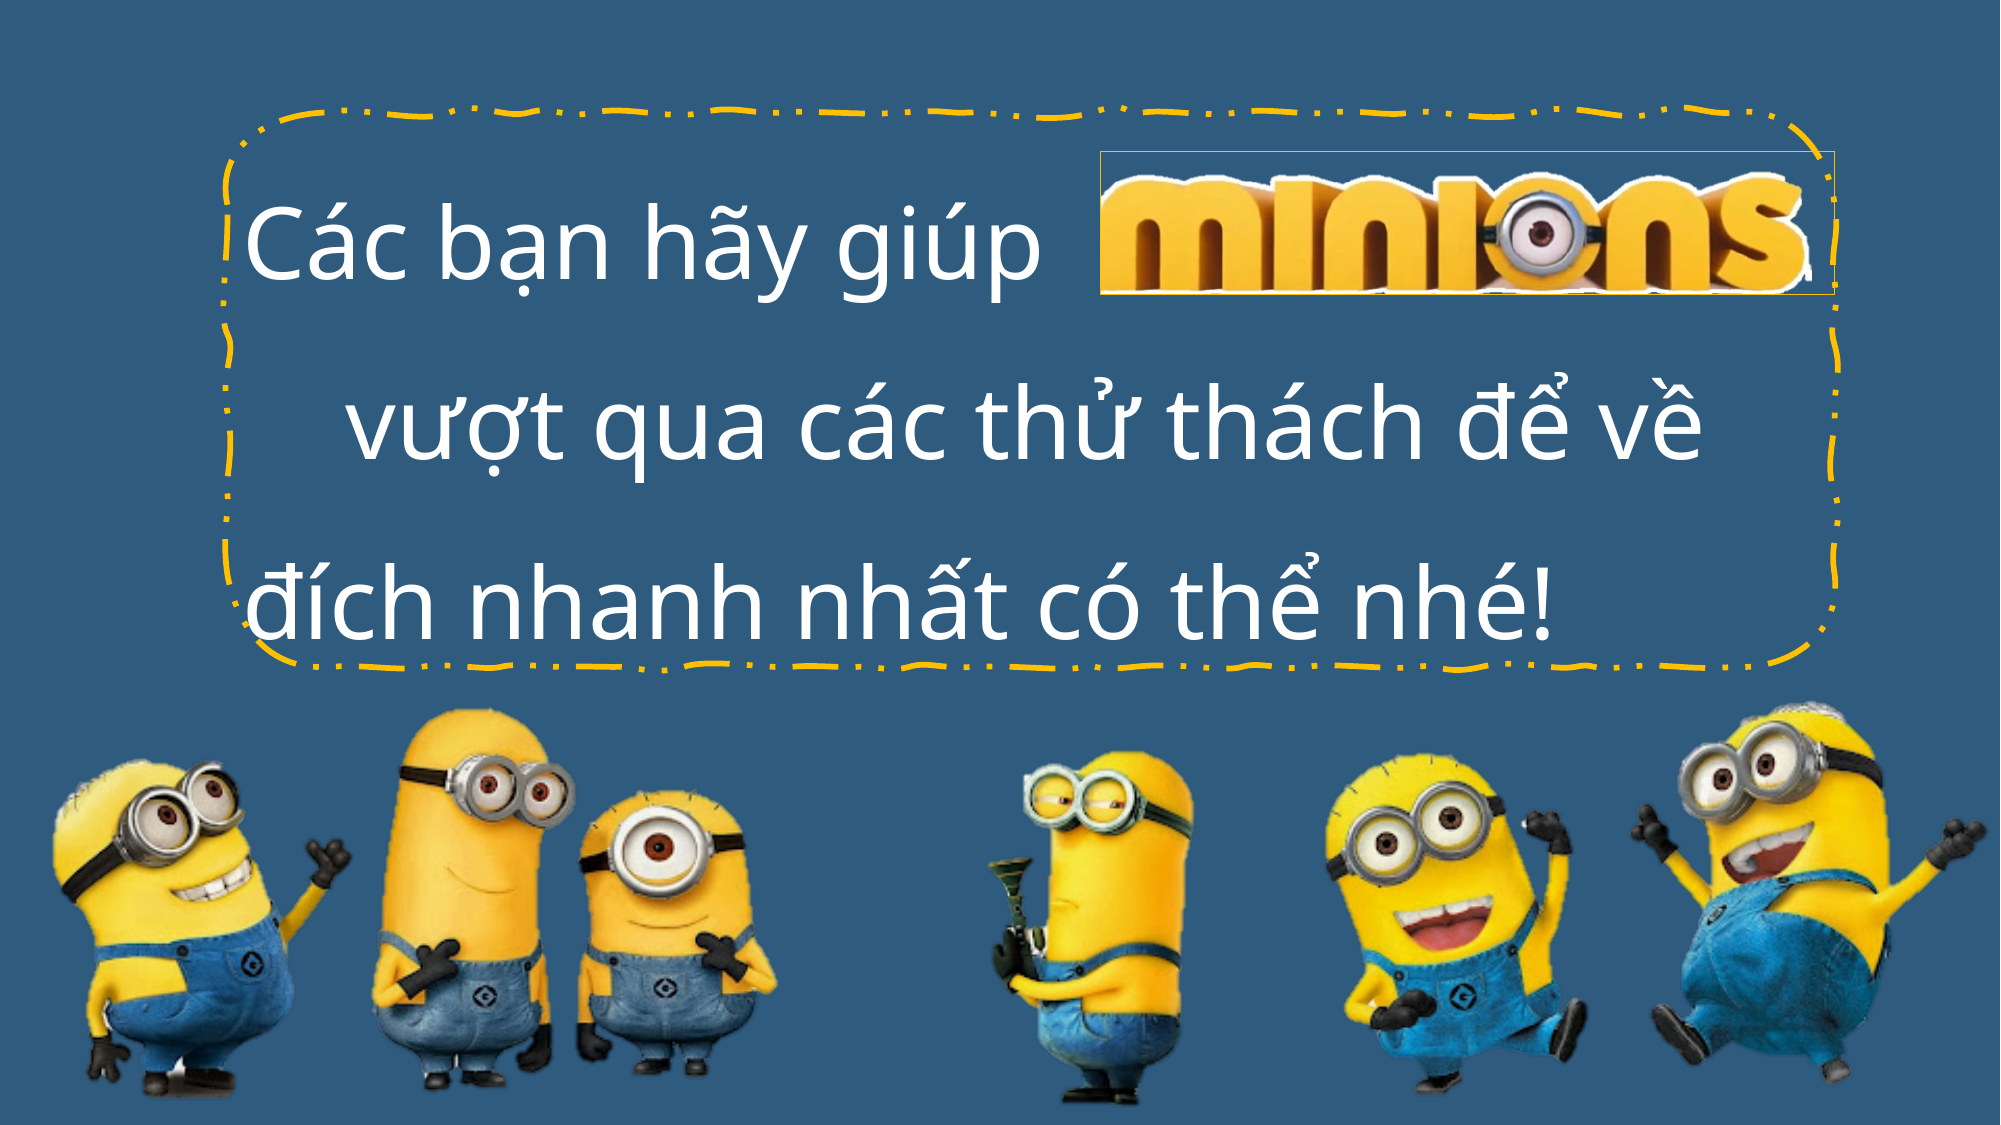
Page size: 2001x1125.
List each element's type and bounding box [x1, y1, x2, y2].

picture [0, 633, 2000, 1125]
text_box [227, 112, 1835, 692]
